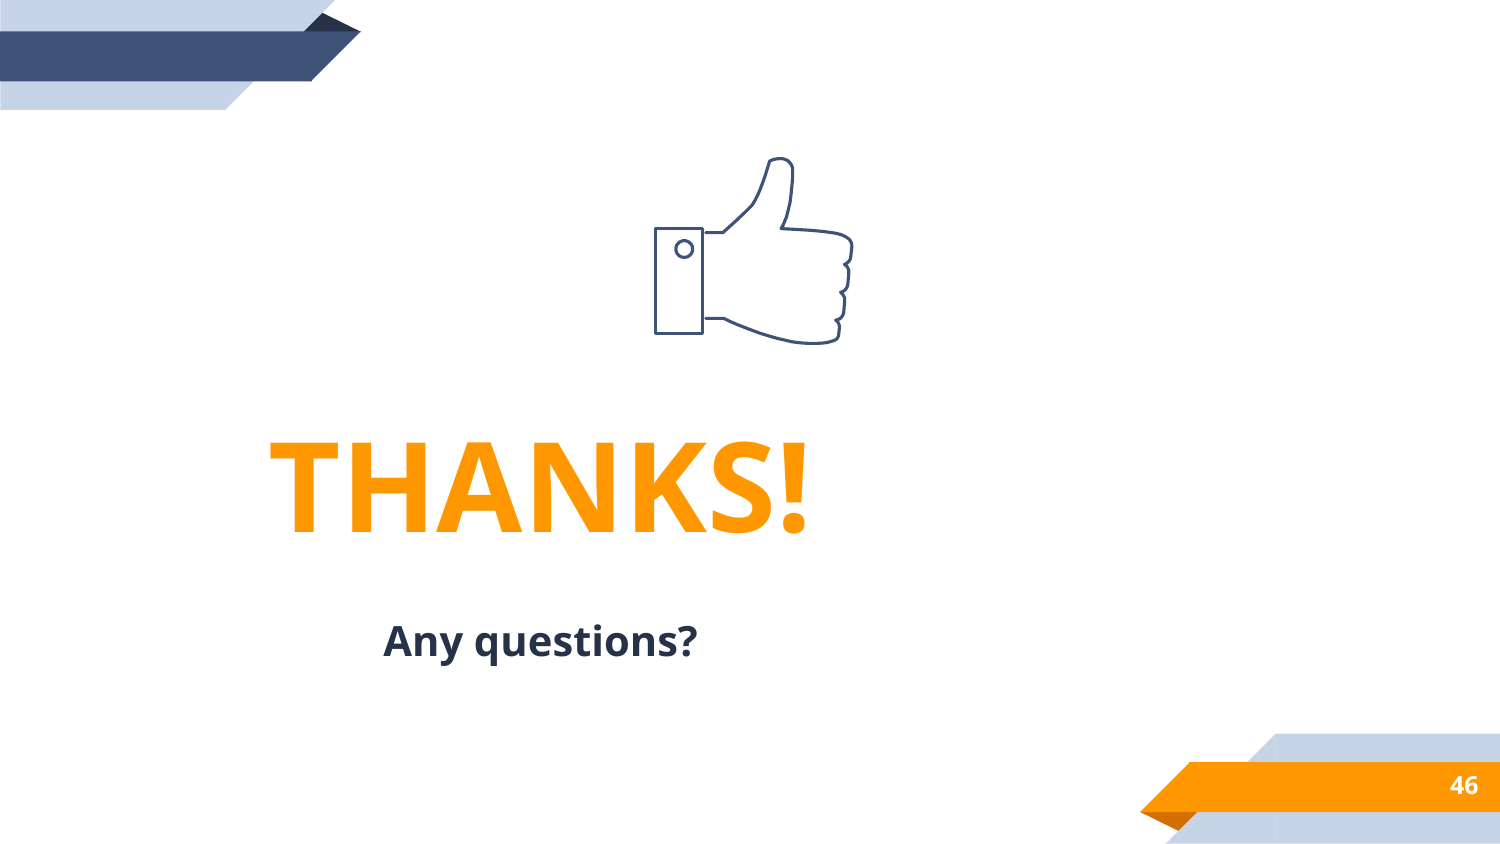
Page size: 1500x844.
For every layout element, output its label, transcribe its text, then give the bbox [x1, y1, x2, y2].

subtitle Any questions? [0, 529, 1082, 750]
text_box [655, 158, 853, 344]
slide_number 46 [1249, 760, 1494, 813]
title THANKS! [0, 387, 1082, 529]
